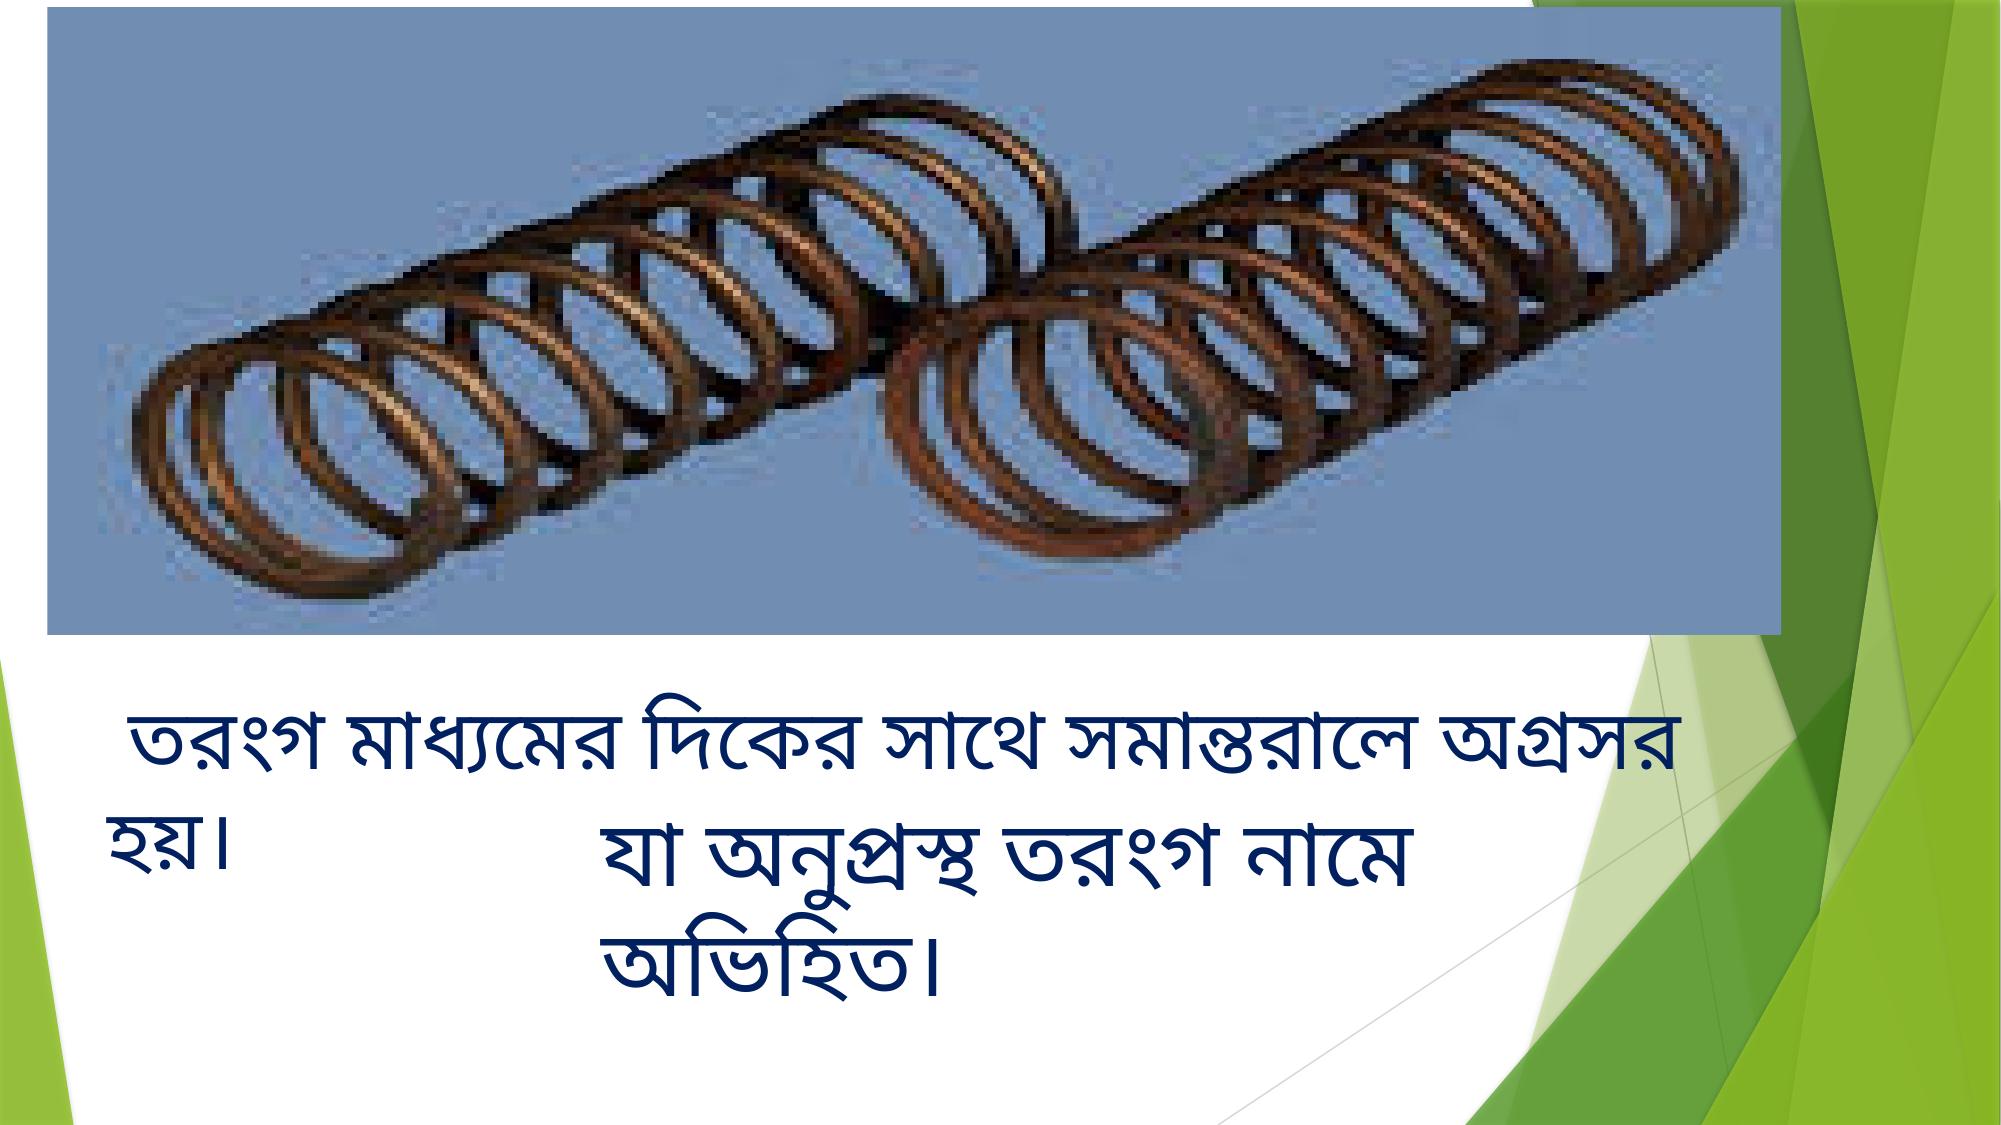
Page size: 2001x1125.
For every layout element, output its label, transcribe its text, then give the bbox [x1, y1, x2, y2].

text_box যা অনুপ্রস্থ তরংগ নামে অভিহিত। [586, 787, 1748, 1022]
picture [46, 7, 1782, 636]
text_box তরংগ মাধ্যমের দিকের সাথে সমান্তরালে অগ্রসর হয়। [92, 678, 1780, 894]
